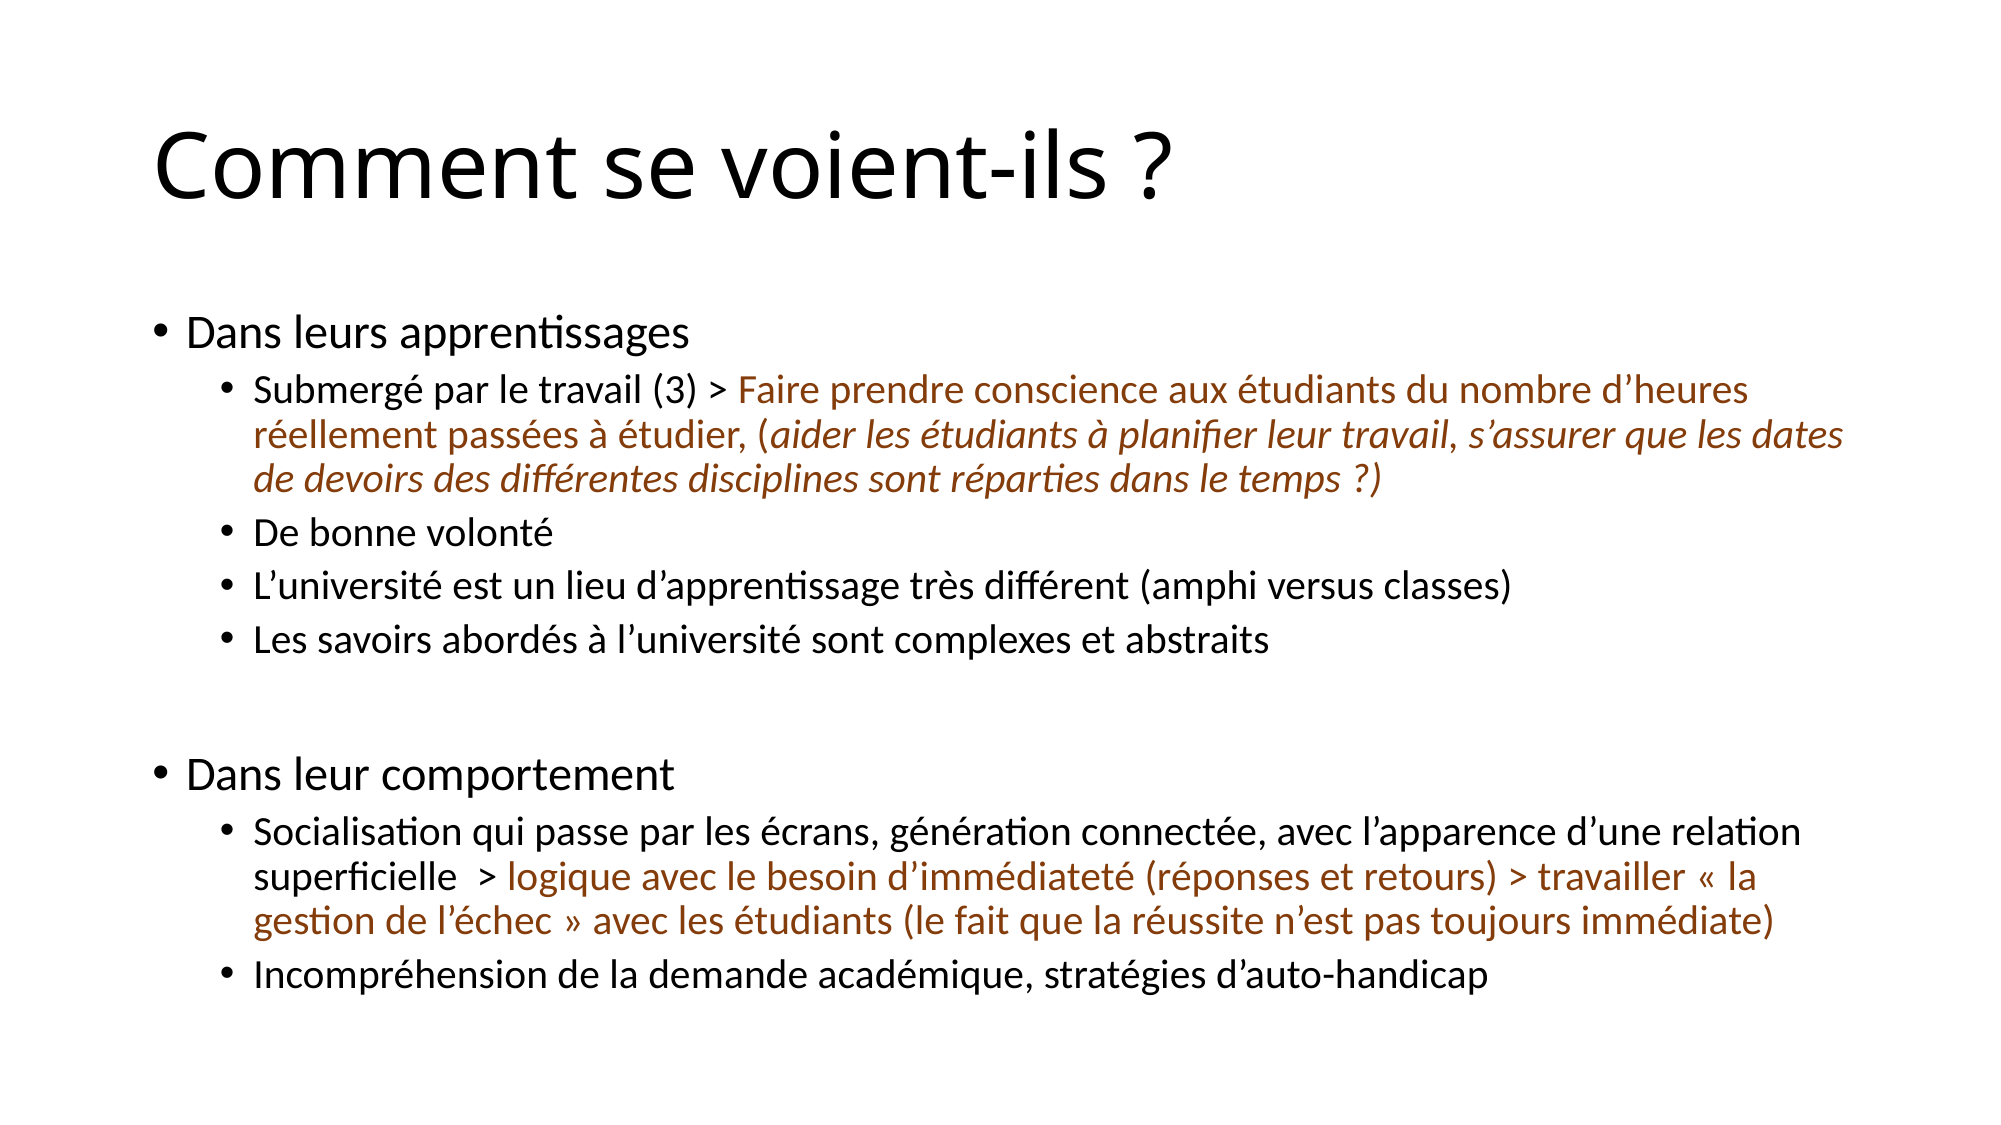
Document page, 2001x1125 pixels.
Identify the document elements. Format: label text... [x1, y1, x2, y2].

list Dans leurs apprentissages Submergé par le travail (3) > Faire prendre conscience aux étudiants du nombre d’heures réellement passées à étudier, (aider les étudiants à planifier leur travail, s’assurer que les dates de devoirs des différentes disciplines sont réparties dans le temps ?) De bonne volonté L’université est un lieu d’apprentissage très différent (amphi versus classes) Les savoirs abordés à l’université sont complexes et abstraits Dans leur comportement Socialisation qui passe par les écrans, génération connectée, avec l’apparence d’une relation superficielle > logique avec le besoin d’immédiateté (réponses et retours) > travailler « la gestion de l’échec » avec les étudiants (le fait que la réussite n’est pas toujours immédiate) Incompréhension de la demande académique, stratégies d’auto-handicap [137, 299, 1863, 1014]
title Comment se voient-ils ? [137, 59, 1863, 278]
